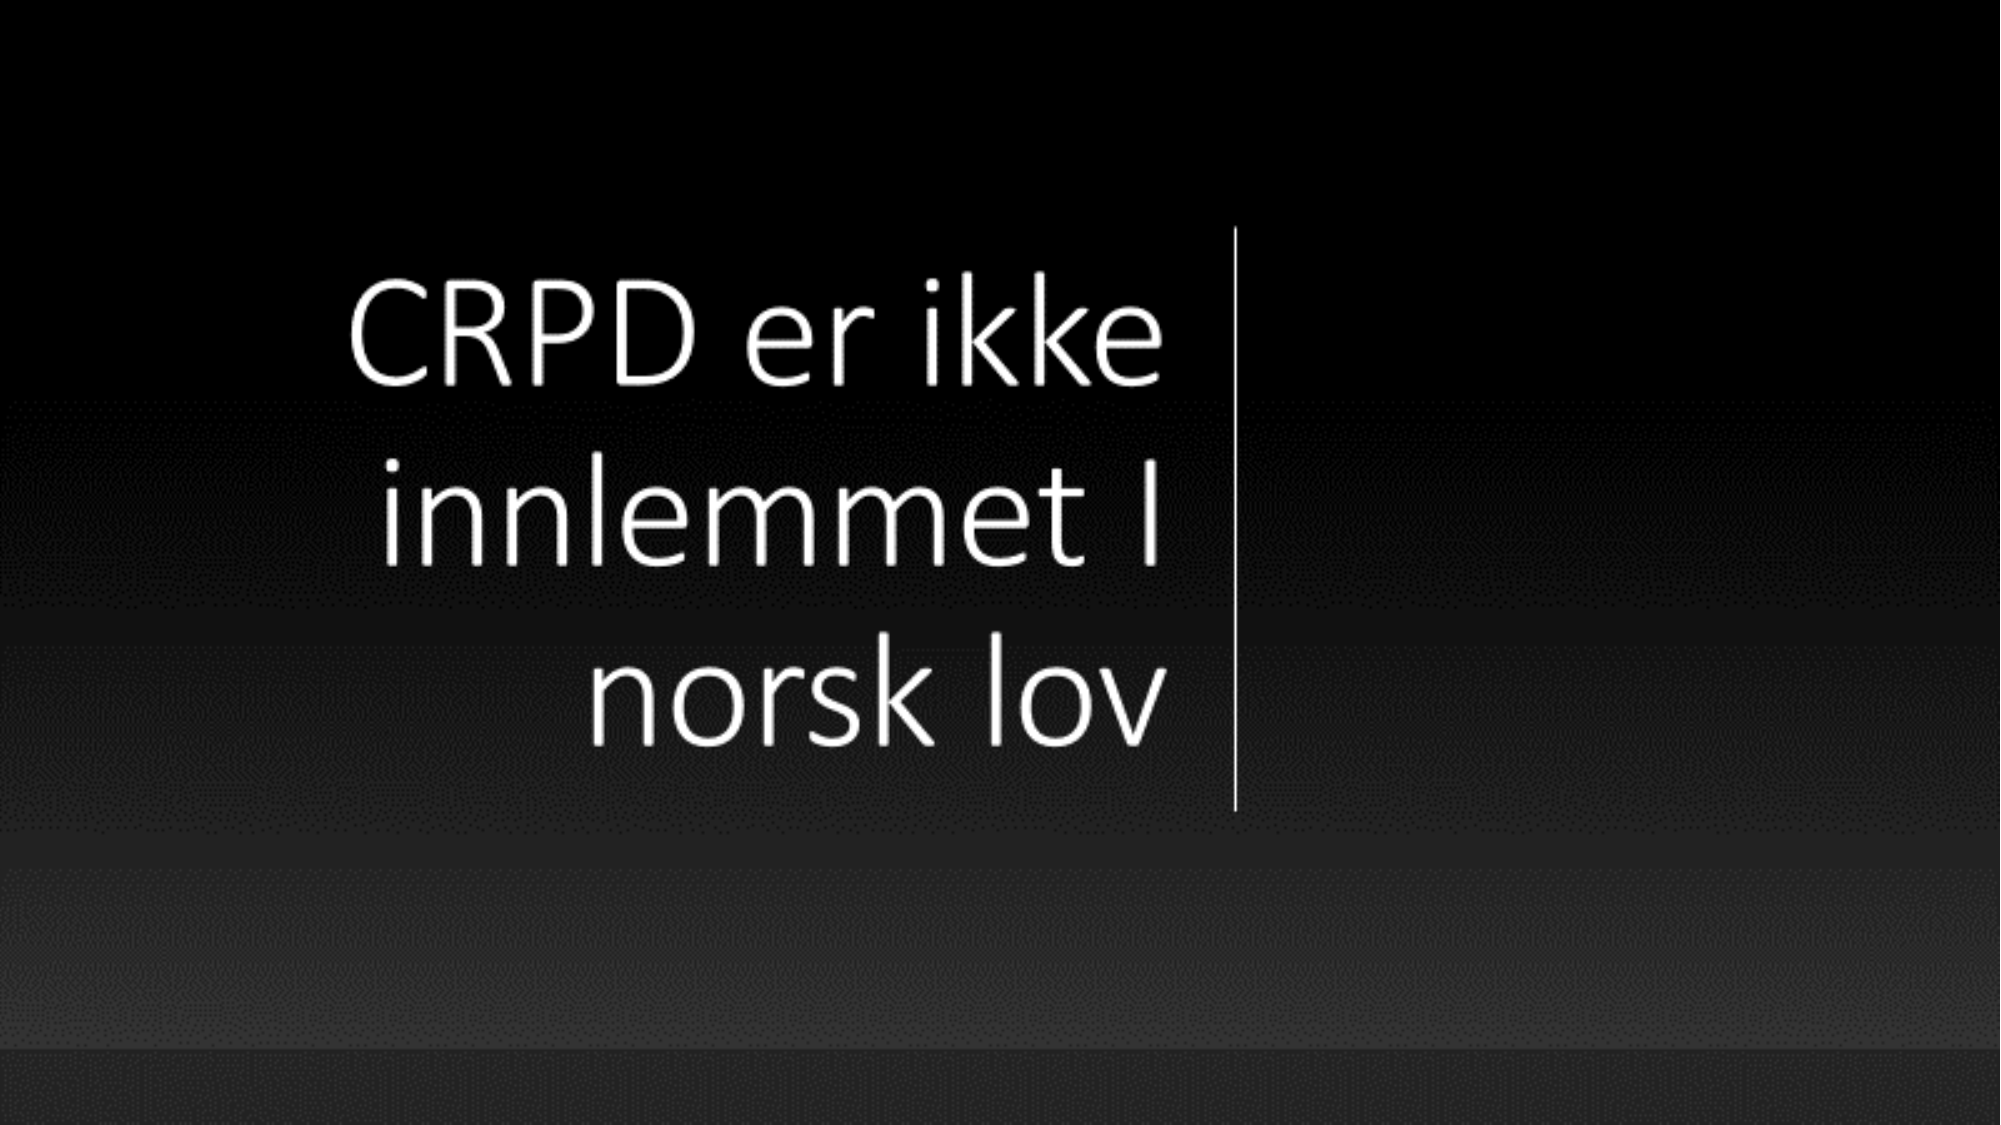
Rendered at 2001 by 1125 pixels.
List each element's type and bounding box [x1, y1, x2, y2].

list [0, 0, 2000, 1125]
